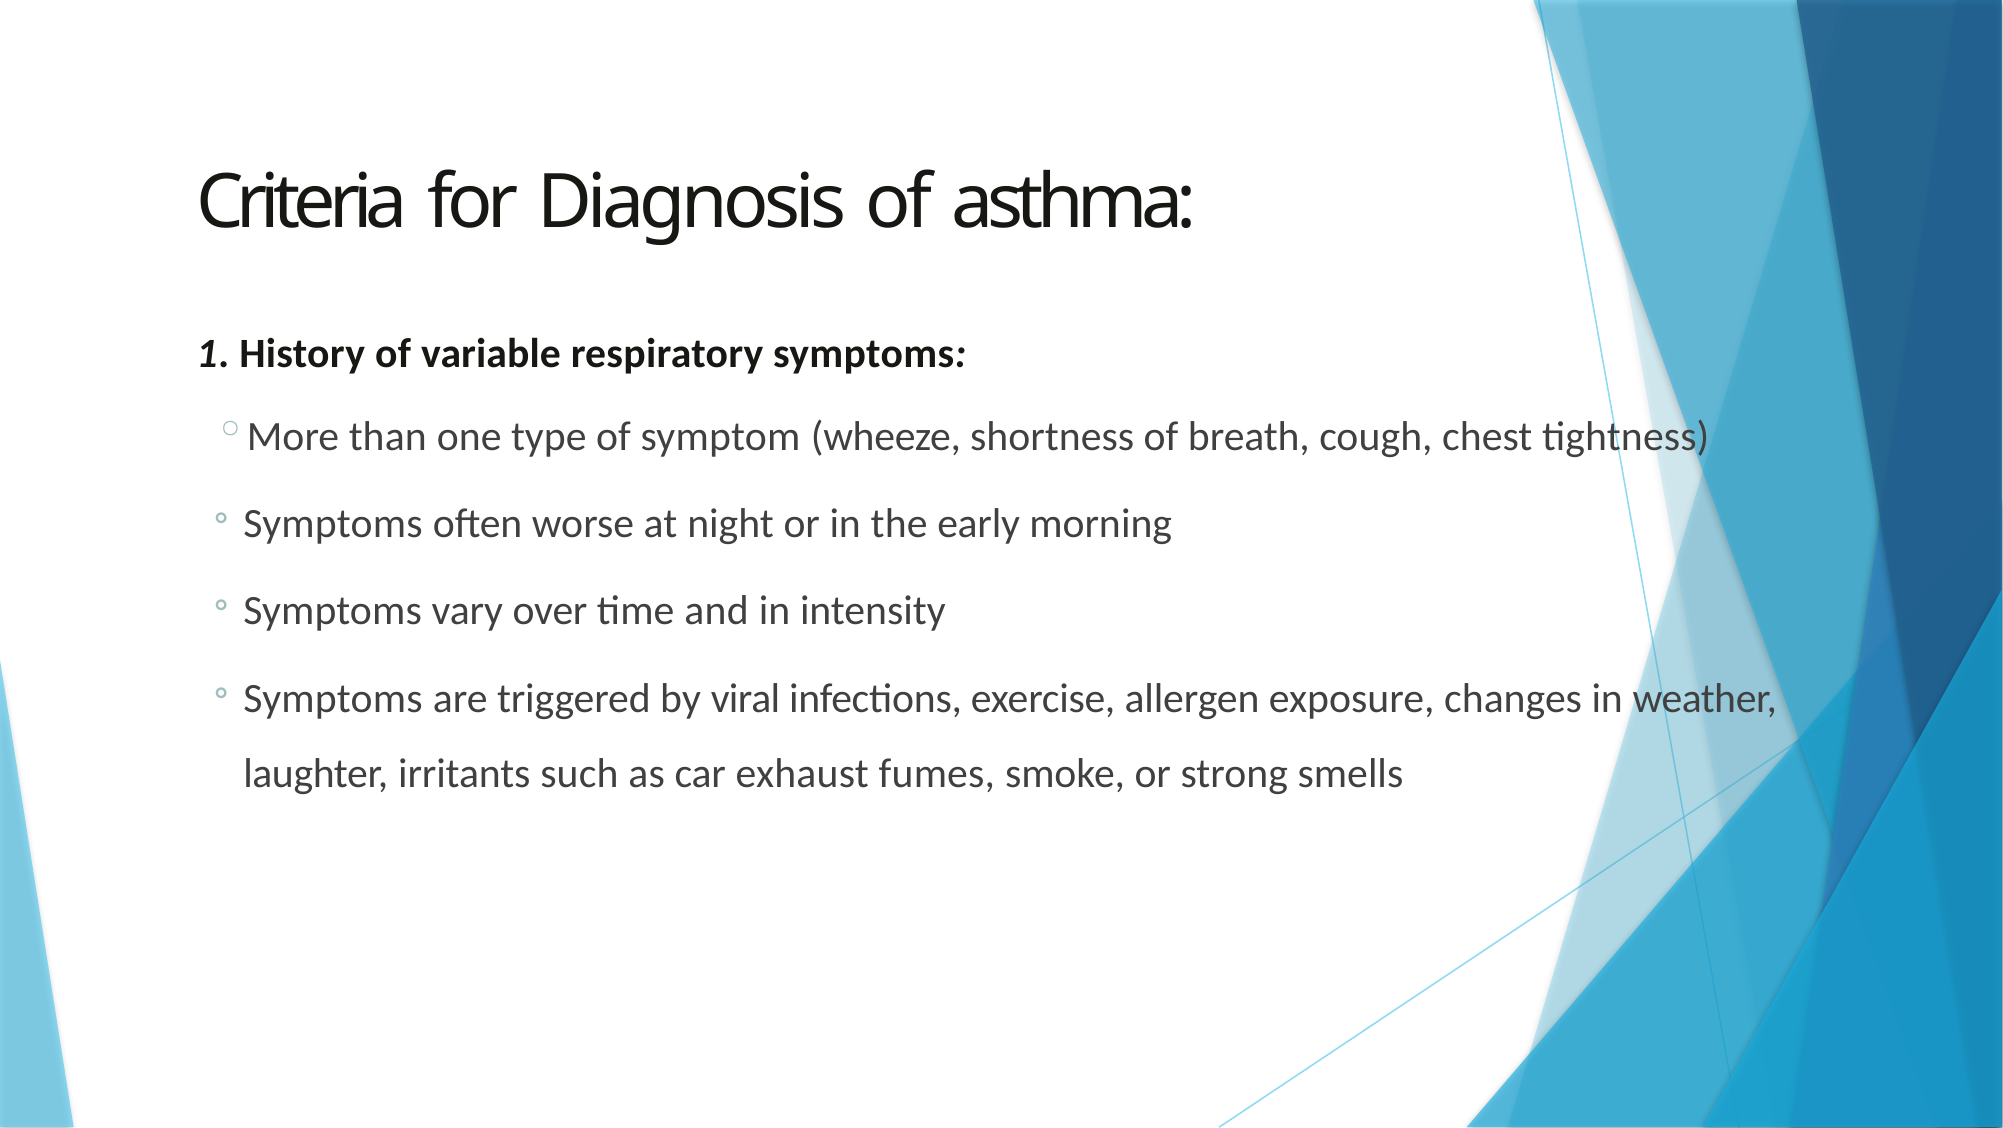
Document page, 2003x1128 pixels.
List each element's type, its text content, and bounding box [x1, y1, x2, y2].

text_box 1. History of variable respiratory symptoms: More than one type of symptom (wheeze, shortness of breath, cough, chest tightness) Symptoms often worse at night or in the early morning Symptoms vary over time and in intensity Symptoms are triggered by viral infections, exercise, allergen exposure, changes in weather, laughter, irritants such as car exhaust fumes, smoke, or strong smells [194, 323, 1791, 796]
title Criteria for Diagnosis of asthma: [193, 150, 1433, 341]
